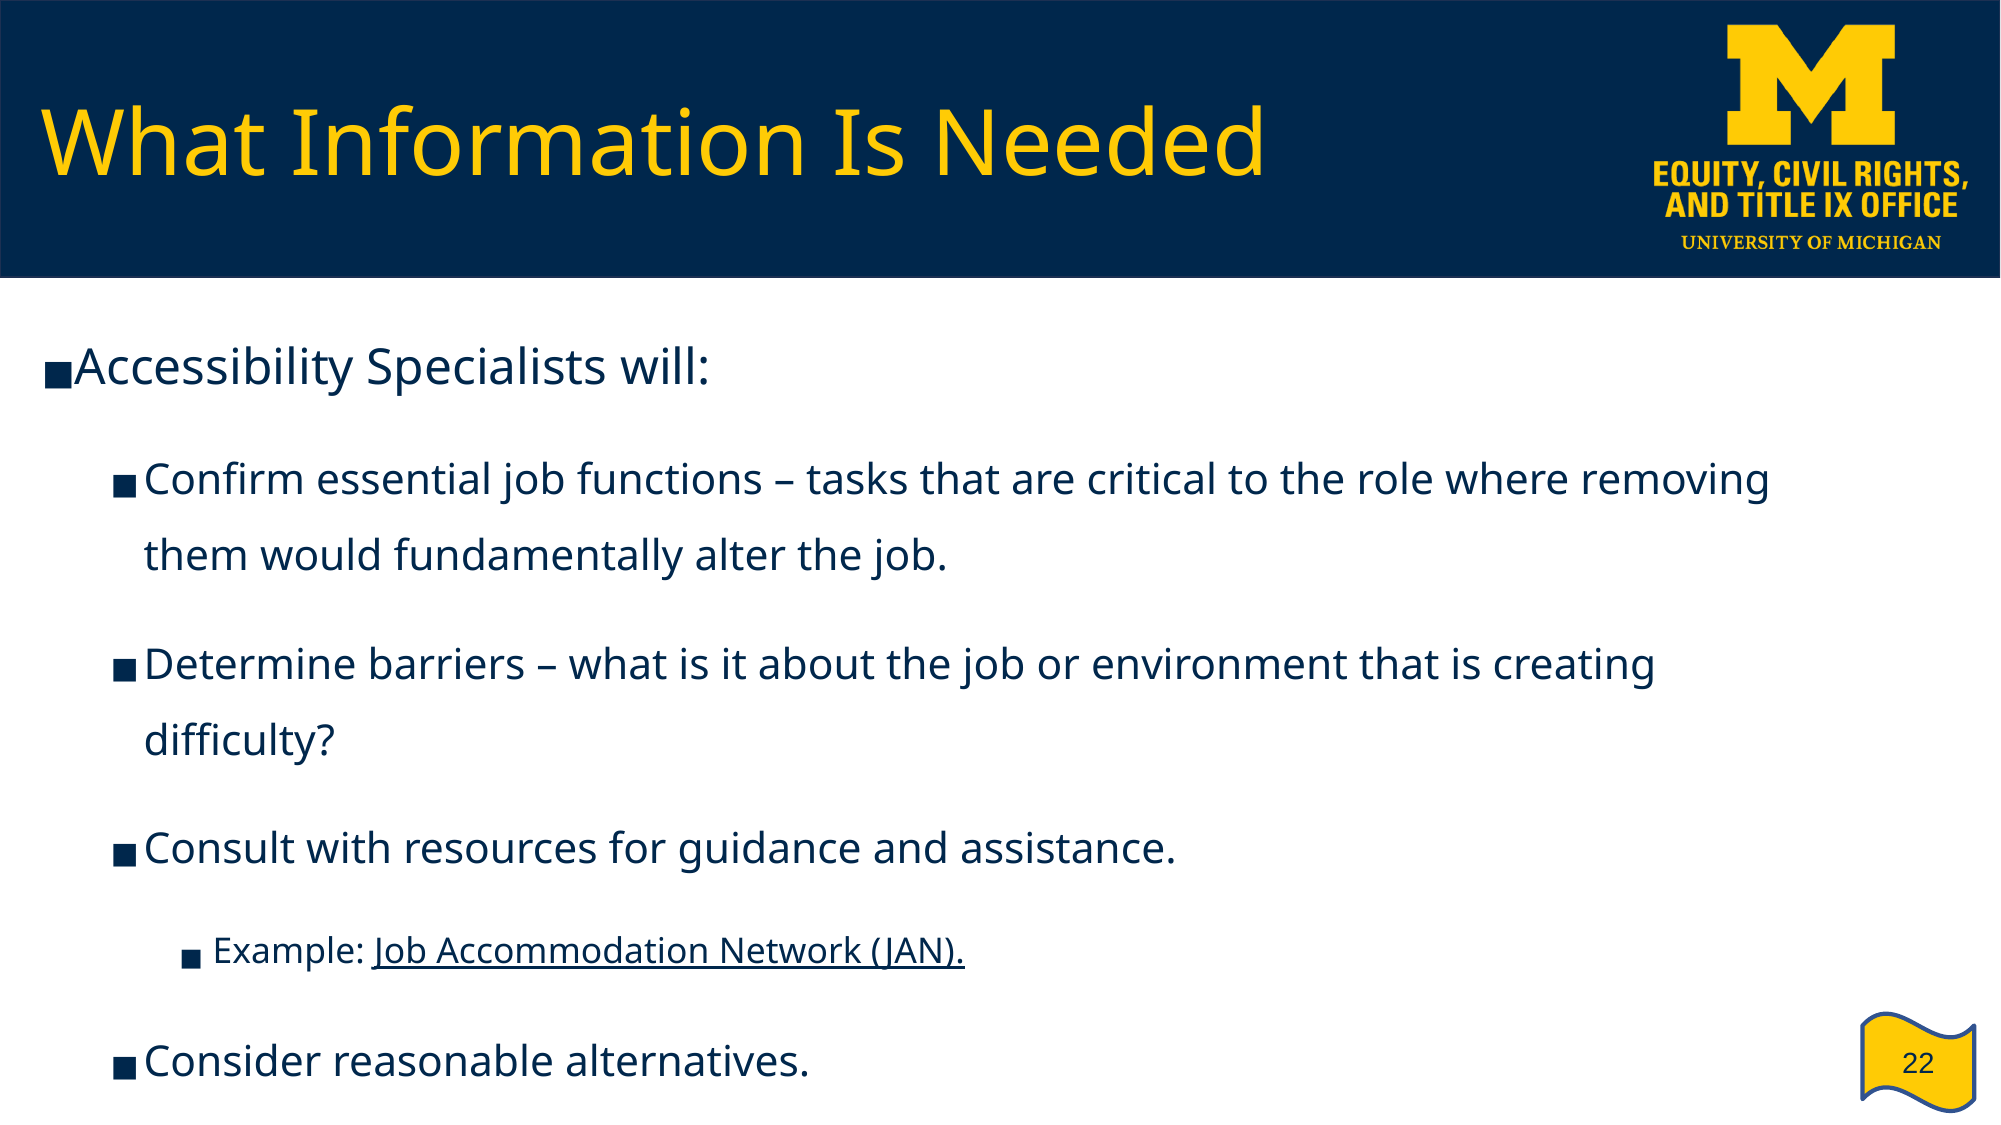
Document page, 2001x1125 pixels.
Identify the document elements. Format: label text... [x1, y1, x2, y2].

list Accessibility Specialists will: Confirm essential job functions – tasks that are critical to the role where removing them would fundamentally alter the job. Determine barriers – what is it about the job or environment that is creating difficulty? Consult with resources for guidance and assistance. Example: Job Accommodation Network (JAN). Consider reasonable alternatives. [25, 298, 1863, 1100]
title What Information Is Needed [25, 37, 1751, 255]
picture [1601, 0, 2001, 278]
